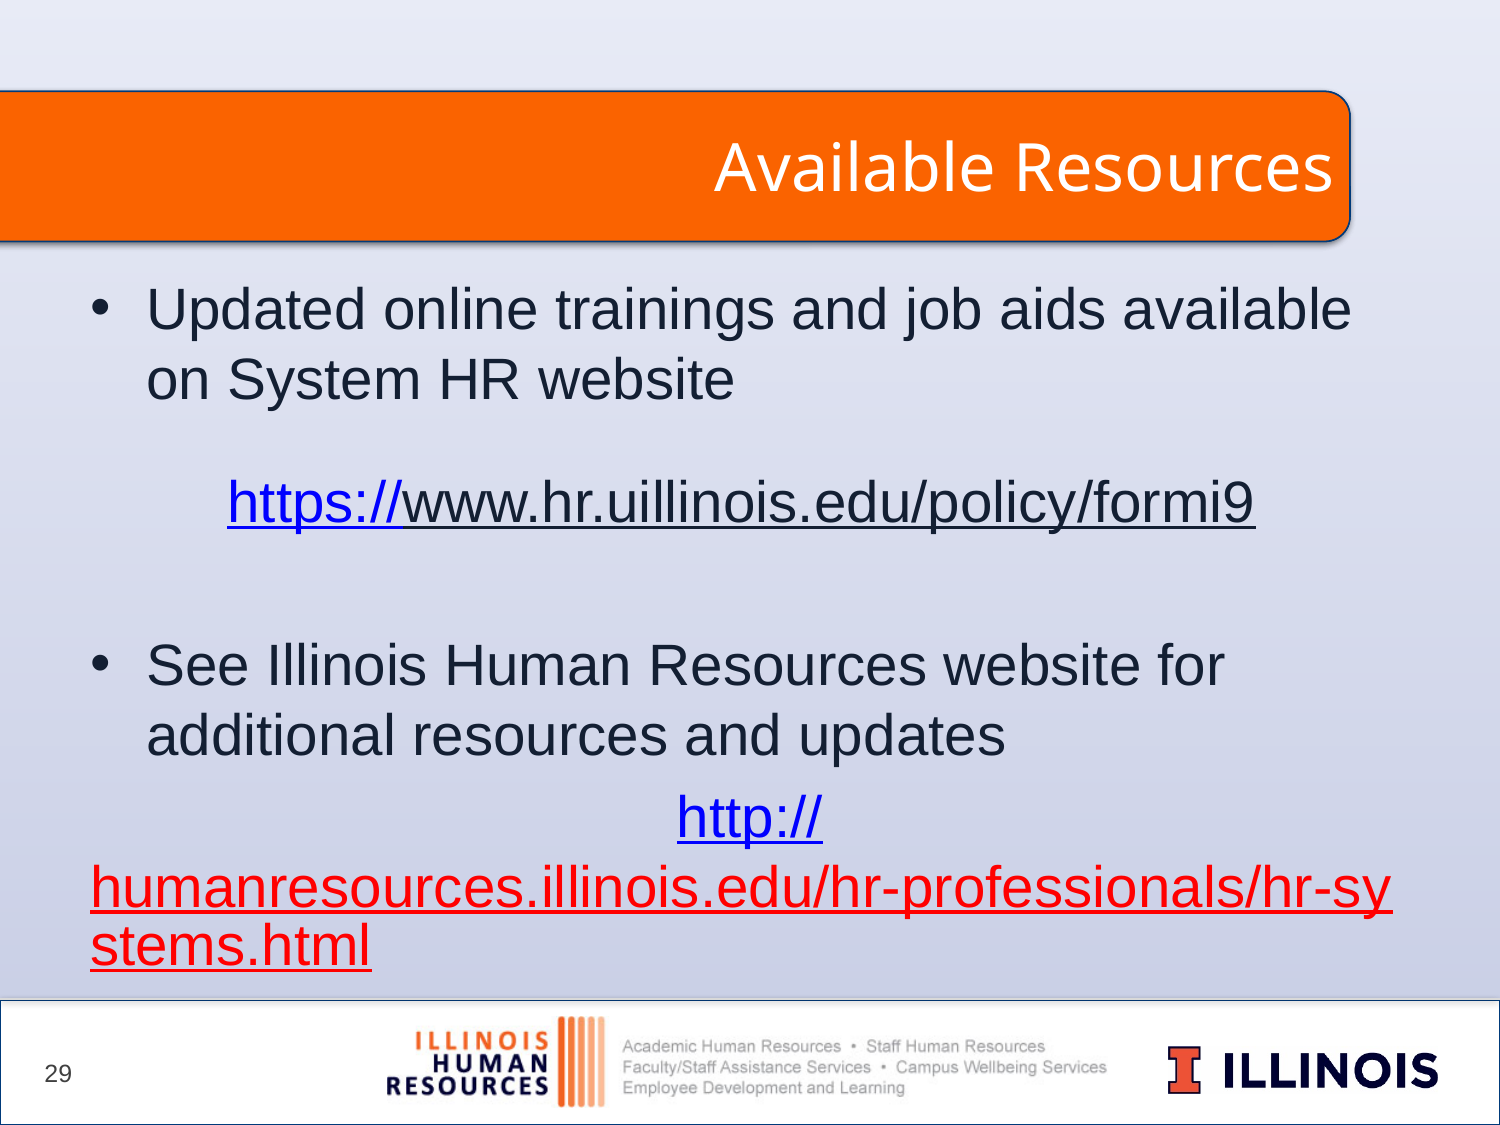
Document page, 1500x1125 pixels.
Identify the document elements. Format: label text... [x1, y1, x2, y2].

picture [387, 1029, 1108, 1108]
list Updated online trainings and job aids available on System HR website https://www.hr.uillinois.edu/policy/formi9 See Illinois Human Resources website for additional resources and updates http://humanresources.illinois.edu/hr-professionals/hr-systems.html [75, 263, 1425, 1029]
slide_number 29 [24, 1042, 88, 1103]
title Available Resources [0, 130, 1350, 200]
picture [1168, 1046, 1438, 1094]
